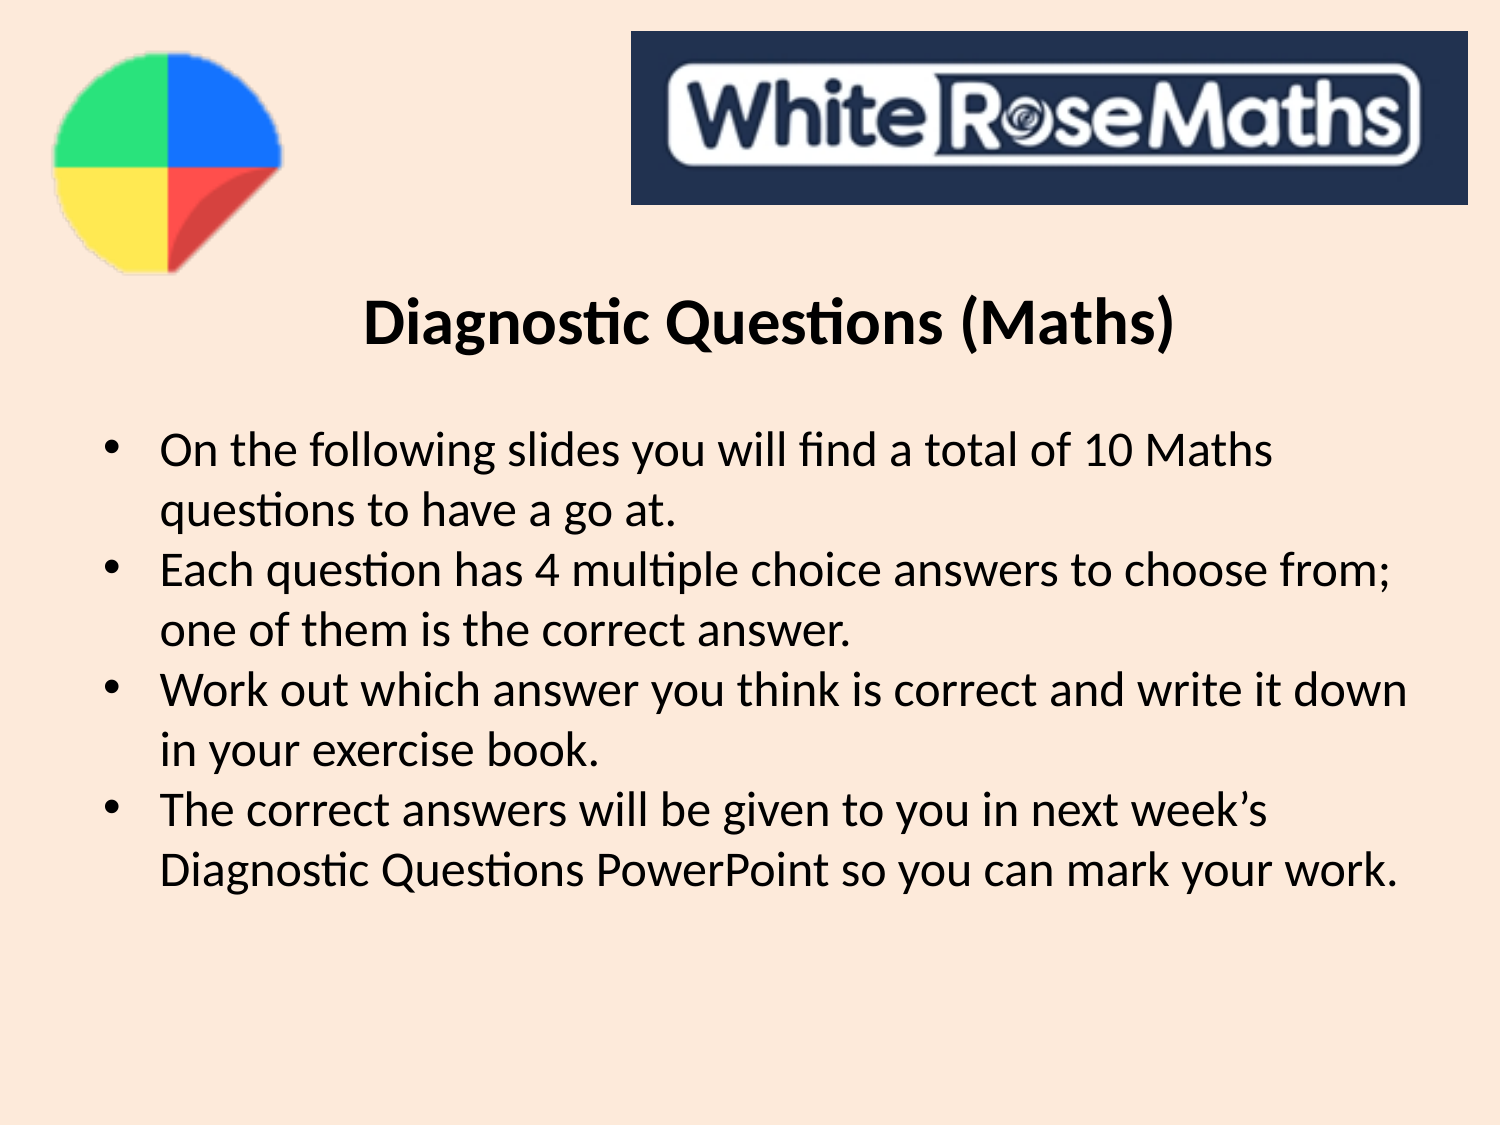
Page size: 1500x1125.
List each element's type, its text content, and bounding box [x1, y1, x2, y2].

picture [13, 4, 316, 307]
text_box On the following slides you will find a total of 10 Maths questions to have a go at. Each question has 4 multiple choice answers to choose from; one of them is the correct answer. Work out which answer you think is correct and write it down in your exercise book. The correct answers will be given to you in next week’s Diagnostic Questions PowerPoint so you can mark your work. [88, 408, 1468, 904]
text_box Diagnostic Questions (Maths) [348, 270, 1350, 366]
picture [631, 31, 1468, 206]
